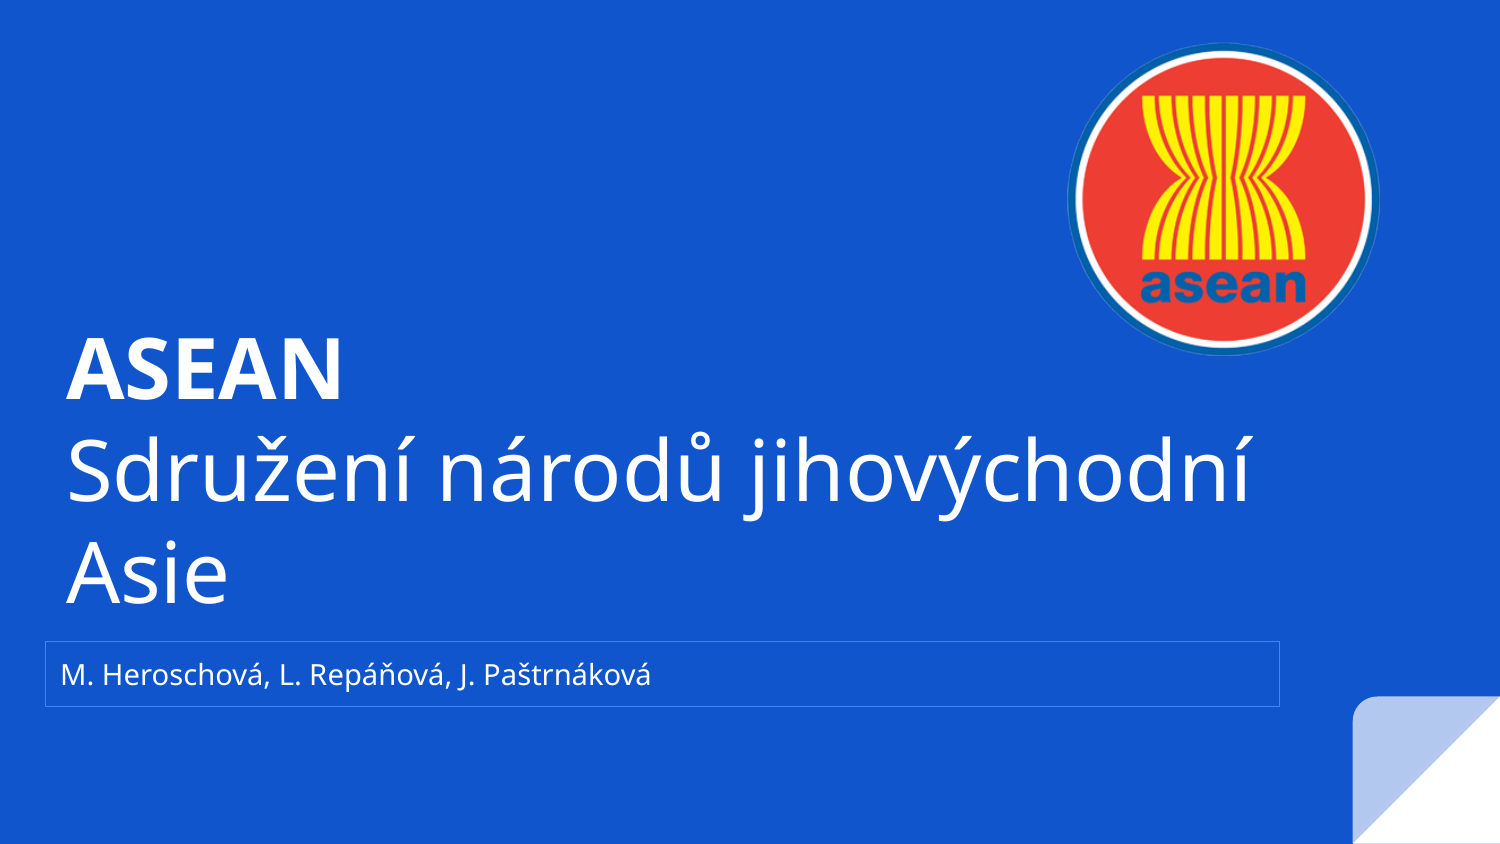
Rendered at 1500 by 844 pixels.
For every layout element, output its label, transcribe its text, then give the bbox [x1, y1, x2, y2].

text_box M. Heroschová, L. Repáňová, J. Paštrnáková [45, 641, 1280, 707]
title ASEAN Sdružení národů jihovýchodní Asie [51, 298, 1449, 636]
picture [1035, 32, 1399, 398]
